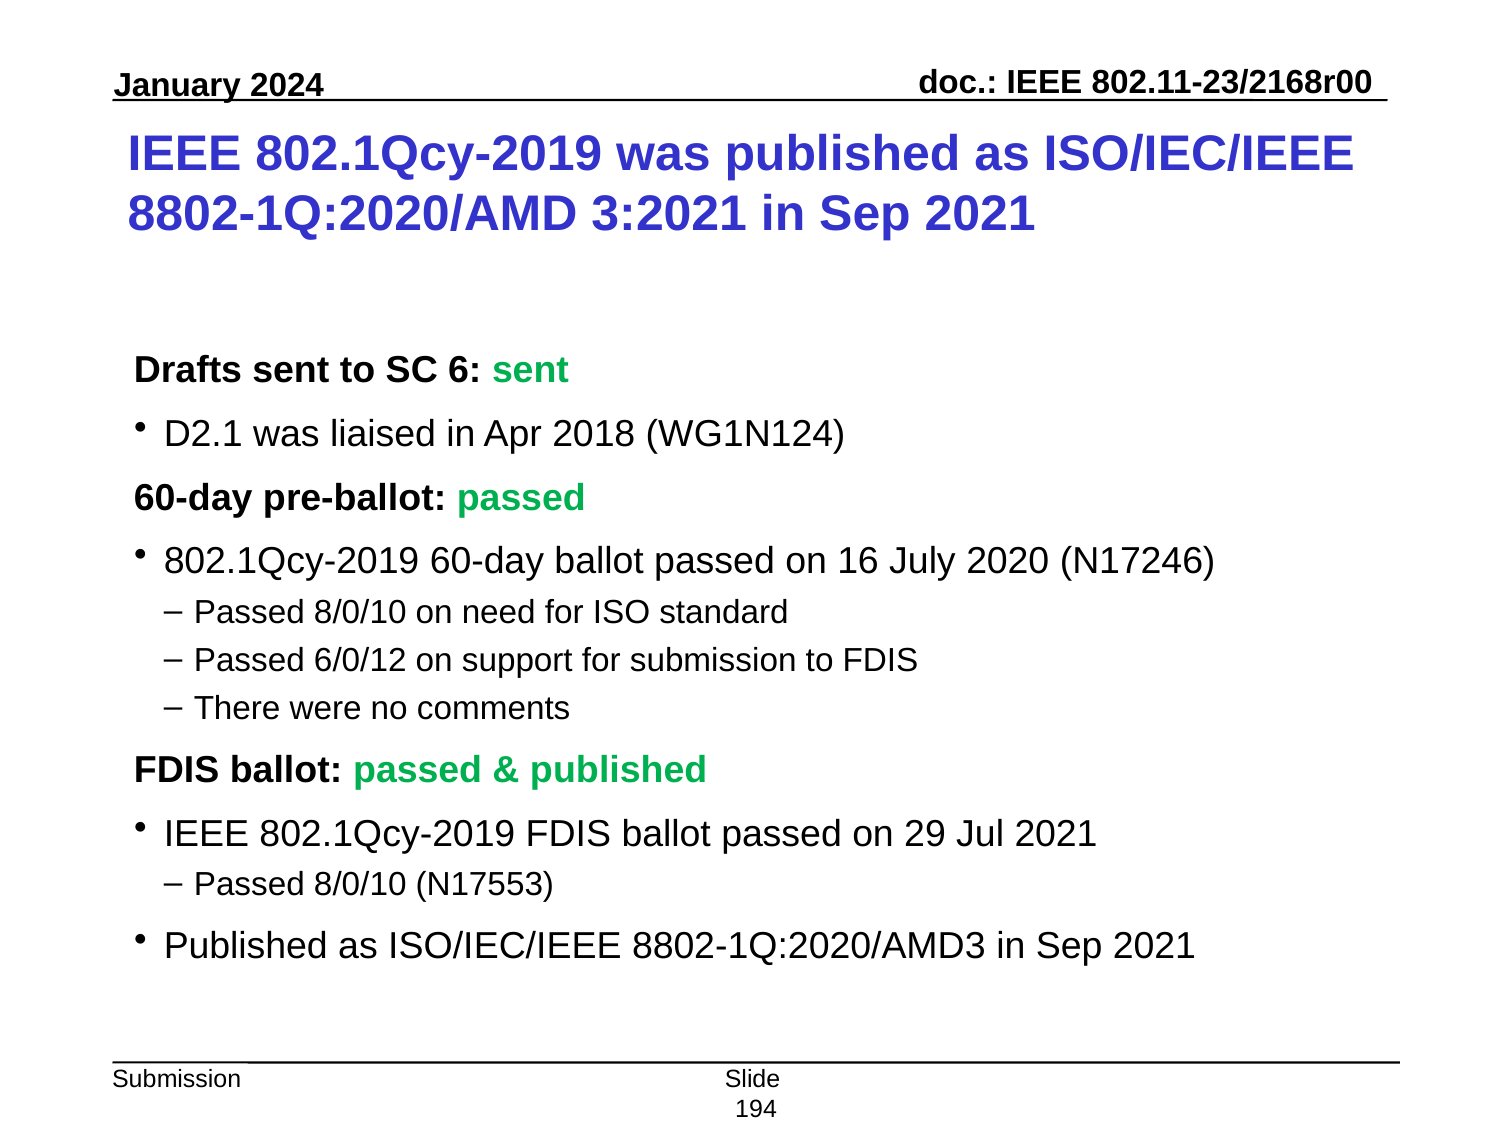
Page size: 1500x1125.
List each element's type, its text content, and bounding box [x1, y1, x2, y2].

title IEEE 802.1Qcy-2019 was published as ISO/IEC/IEEE 8802-1Q:2020/AMD 3:2021 in Sep 2021 [112, 112, 1388, 288]
slide_number Slide 194 [709, 1061, 803, 1093]
list Drafts sent to SC 6: sent D2.1 was liaised in Apr 2018 (WG1N124) 60-day pre-ballot: passed 802.1Qcy-2019 60-day ballot passed on 16 July 2020 (N17246) Passed 8/0/10 on need for ISO standard Passed 6/0/12 on support for submission to FDIS There were no comments FDIS ballot: passed & published IEEE 802.1Qcy-2019 FDIS ballot passed on 29 Jul 2021 Passed 8/0/10 (N17553) Published as ISO/IEC/IEEE 8802-1Q:2020/AMD3 in Sep 2021 [118, 337, 1394, 1013]
